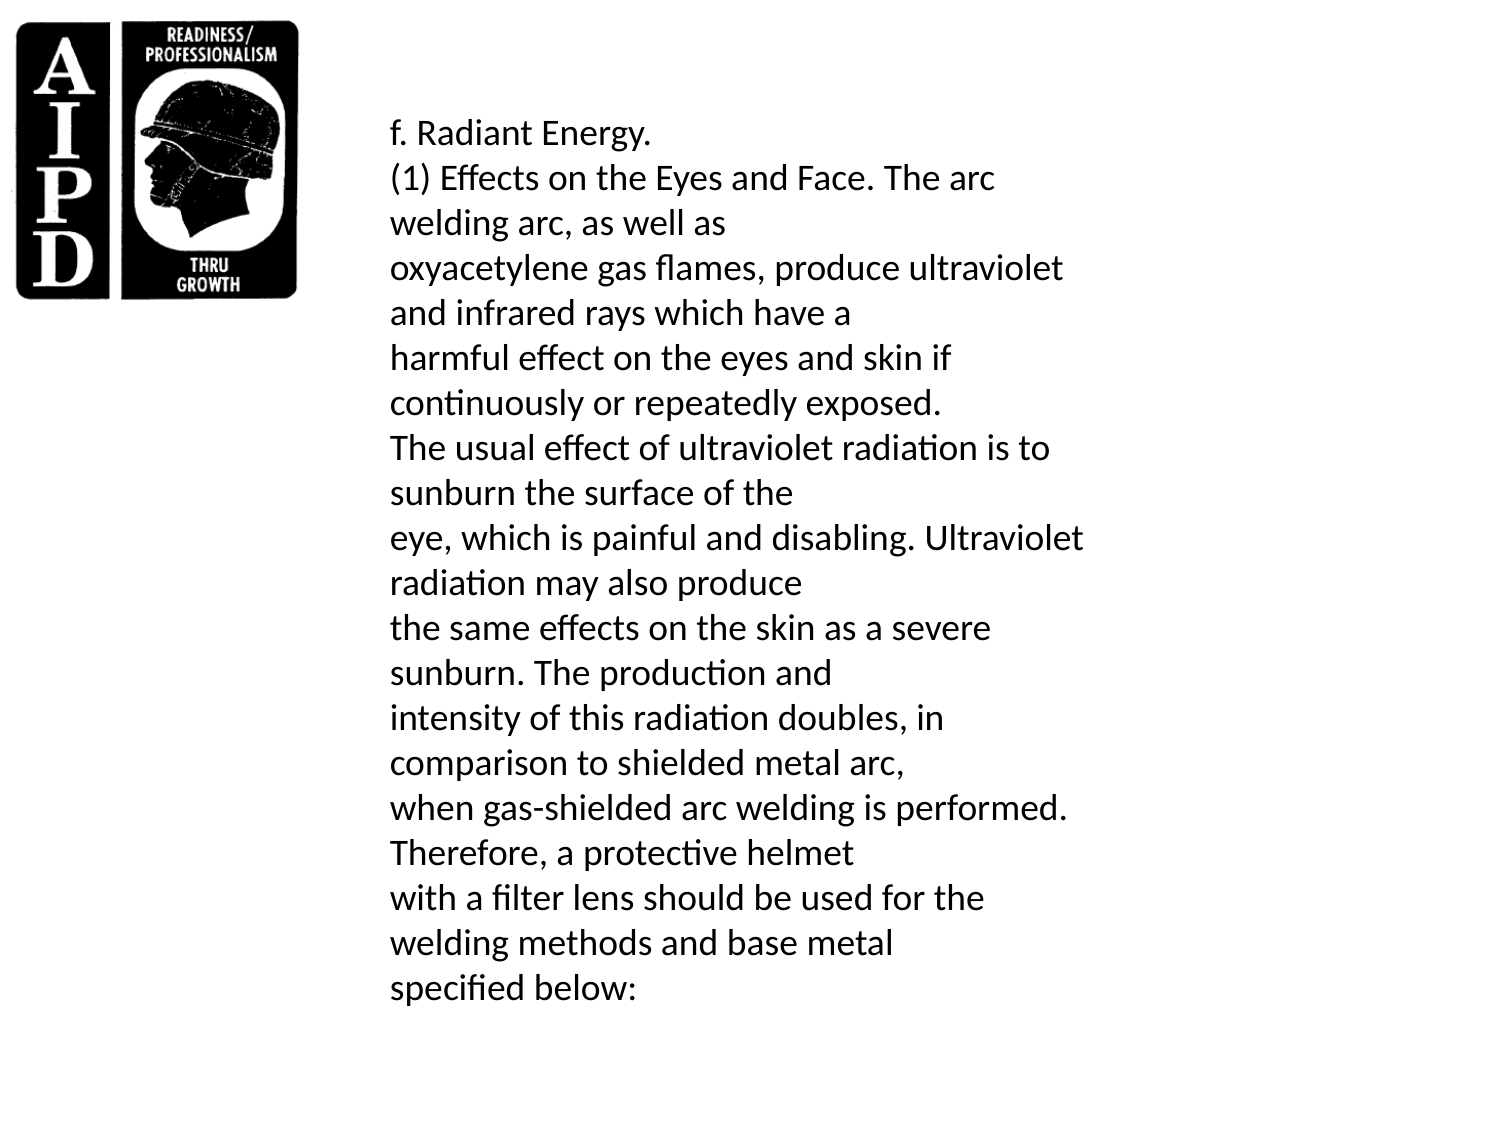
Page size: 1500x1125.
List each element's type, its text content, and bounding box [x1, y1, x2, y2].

text_box f. Radiant Energy. (1) Effects on the Eyes and Face. The arc welding arc, as well as oxyacetylene gas flames, produce ultraviolet and infrared rays which have a harmful effect on the eyes and skin if continuously or repeatedly exposed. The usual effect of ultraviolet radiation is to sunburn the surface of the eye, which is painful and disabling. Ultraviolet radiation may also produce the same effects on the skin as a severe sunburn. The production and intensity of this radiation doubles, in comparison to shielded metal arc, when gas-shielded arc welding is performed. Therefore, a protective helmet with a filter lens should be used for the welding methods and base metal specified below: [374, 100, 1125, 1016]
picture [0, 12, 326, 313]
